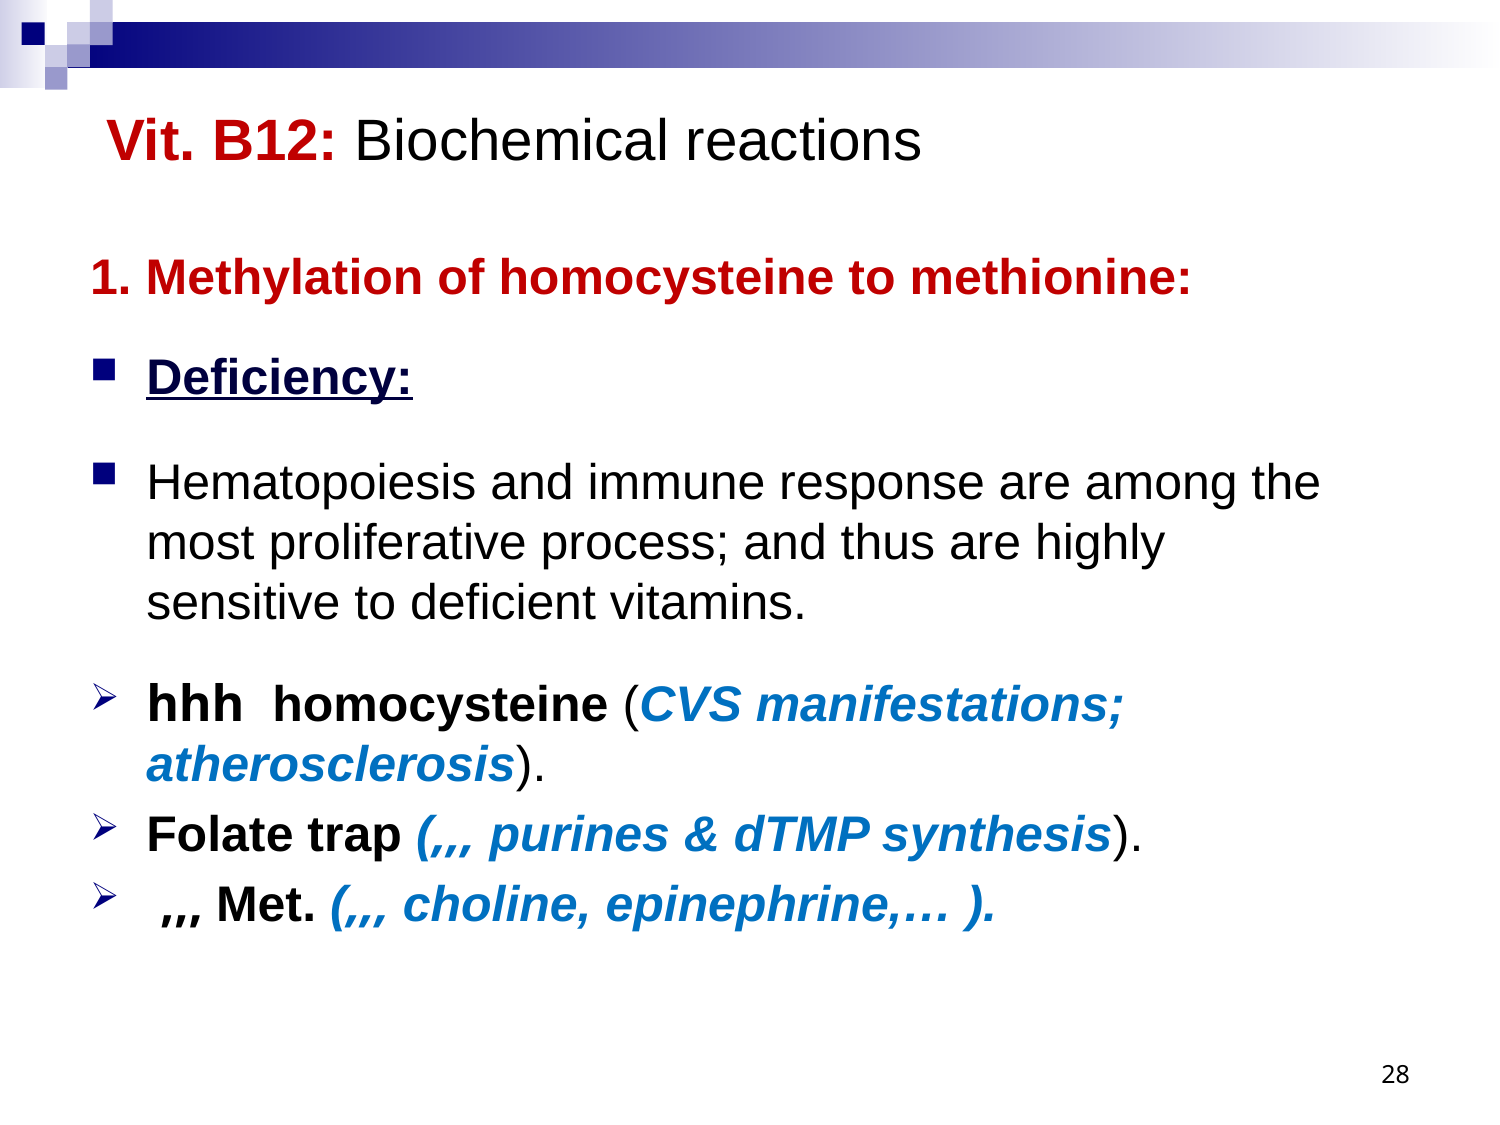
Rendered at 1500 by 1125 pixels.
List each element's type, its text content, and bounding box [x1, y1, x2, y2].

slide_number 28 [1074, 1024, 1426, 1101]
title Vit. B12: Biochemical reactions [74, 24, 1426, 251]
list 1. Methylation of homocysteine to methionine: Deficiency: Hematopoiesis and immune response are among the most proliferative process; and thus are highly sensitive to deficient vitamins. hhh homocysteine (CVS manifestations; atherosclerosis). Folate trap (,,, purines & dTMP synthesis). ,,, Met. (,,, choline, epinephrine,… ). [74, 237, 1388, 951]
